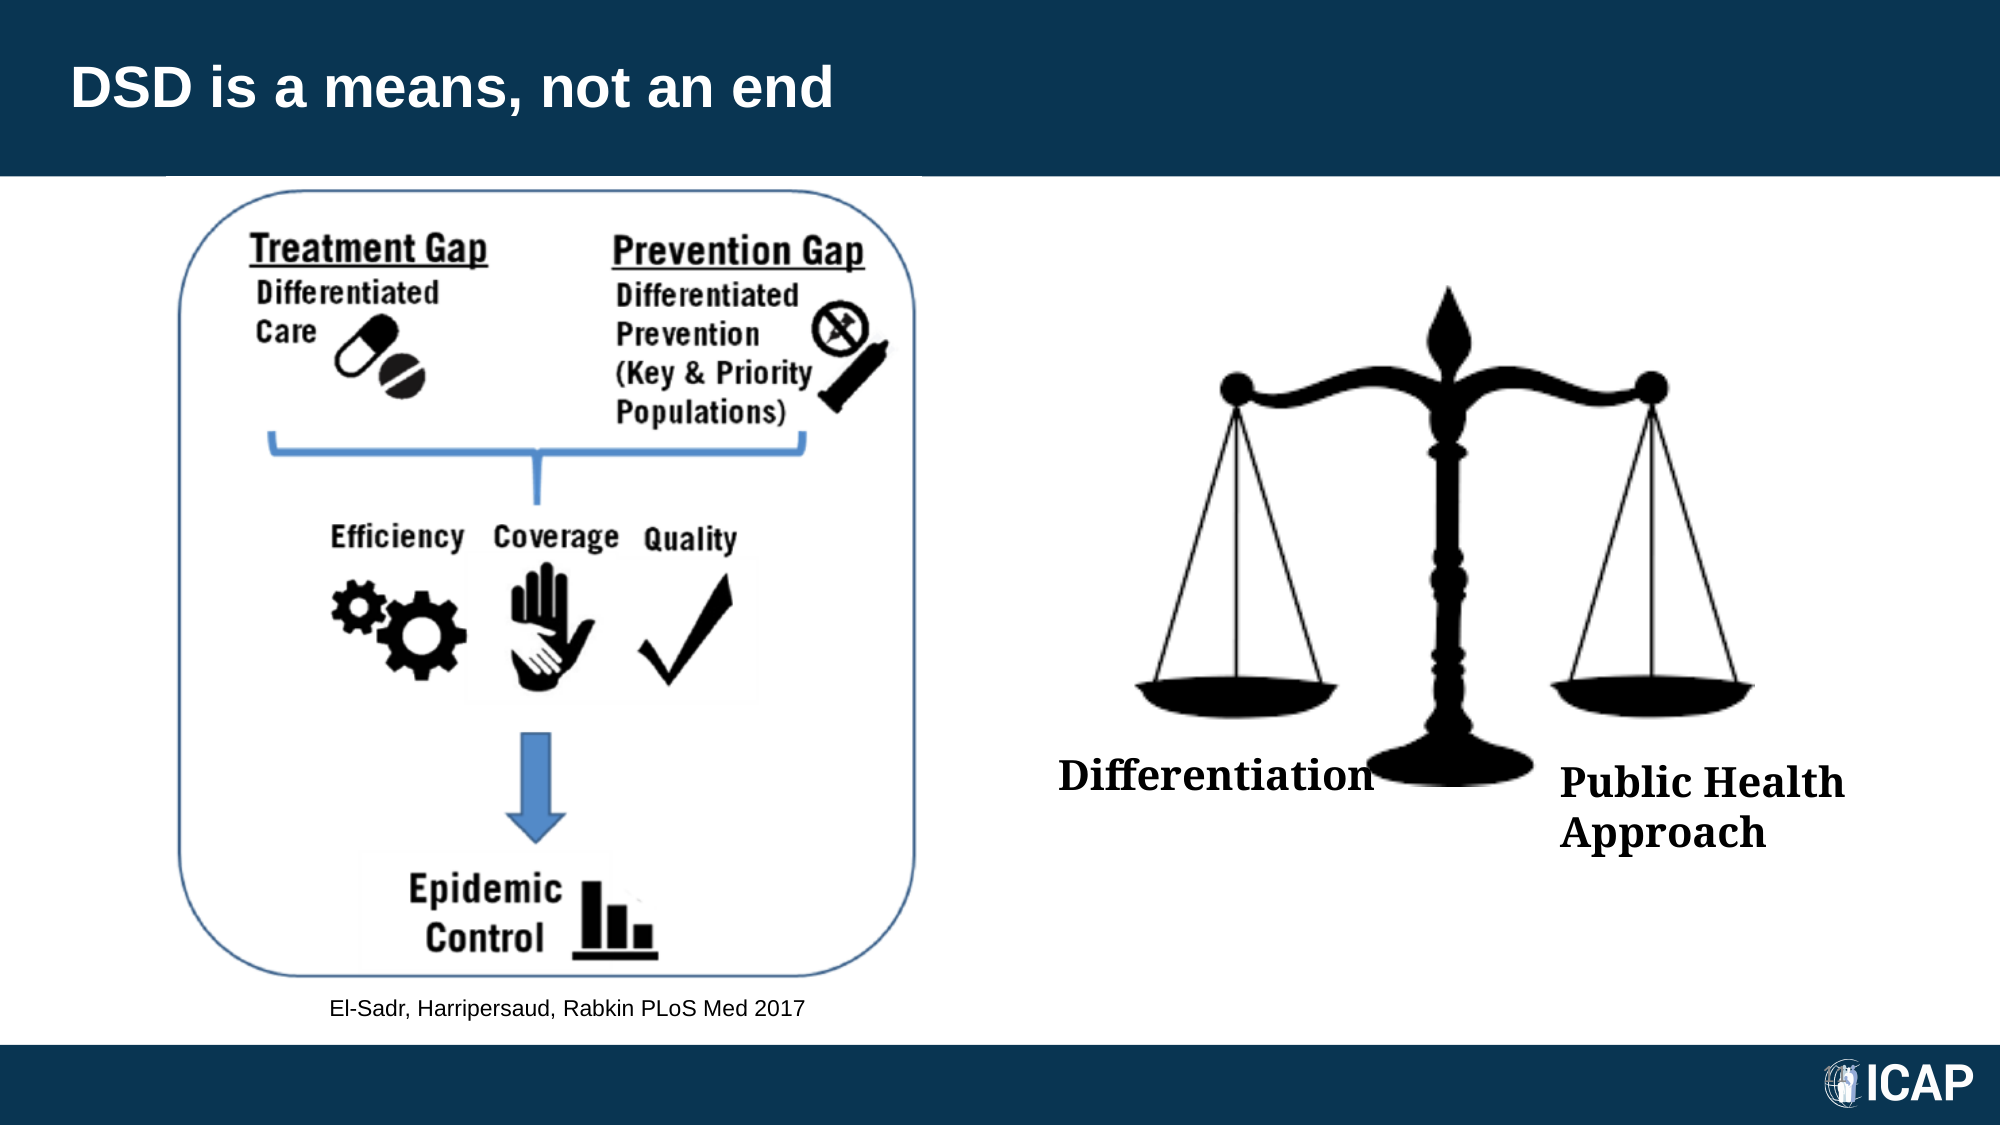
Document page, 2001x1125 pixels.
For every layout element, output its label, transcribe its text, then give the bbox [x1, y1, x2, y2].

picture [166, 176, 922, 993]
text_box El-Sadr, Harripersaud, Rabkin PLoS Med 2017 [166, 986, 983, 1029]
text_box Public Health Approach [1544, 748, 2000, 864]
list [1096, 285, 1790, 787]
slide_number 11 [1412, 1042, 1863, 1103]
text_box Differentiation [1043, 741, 1390, 807]
picture [1824, 1059, 1979, 1108]
title DSD is a means, not an end [55, 55, 1863, 177]
